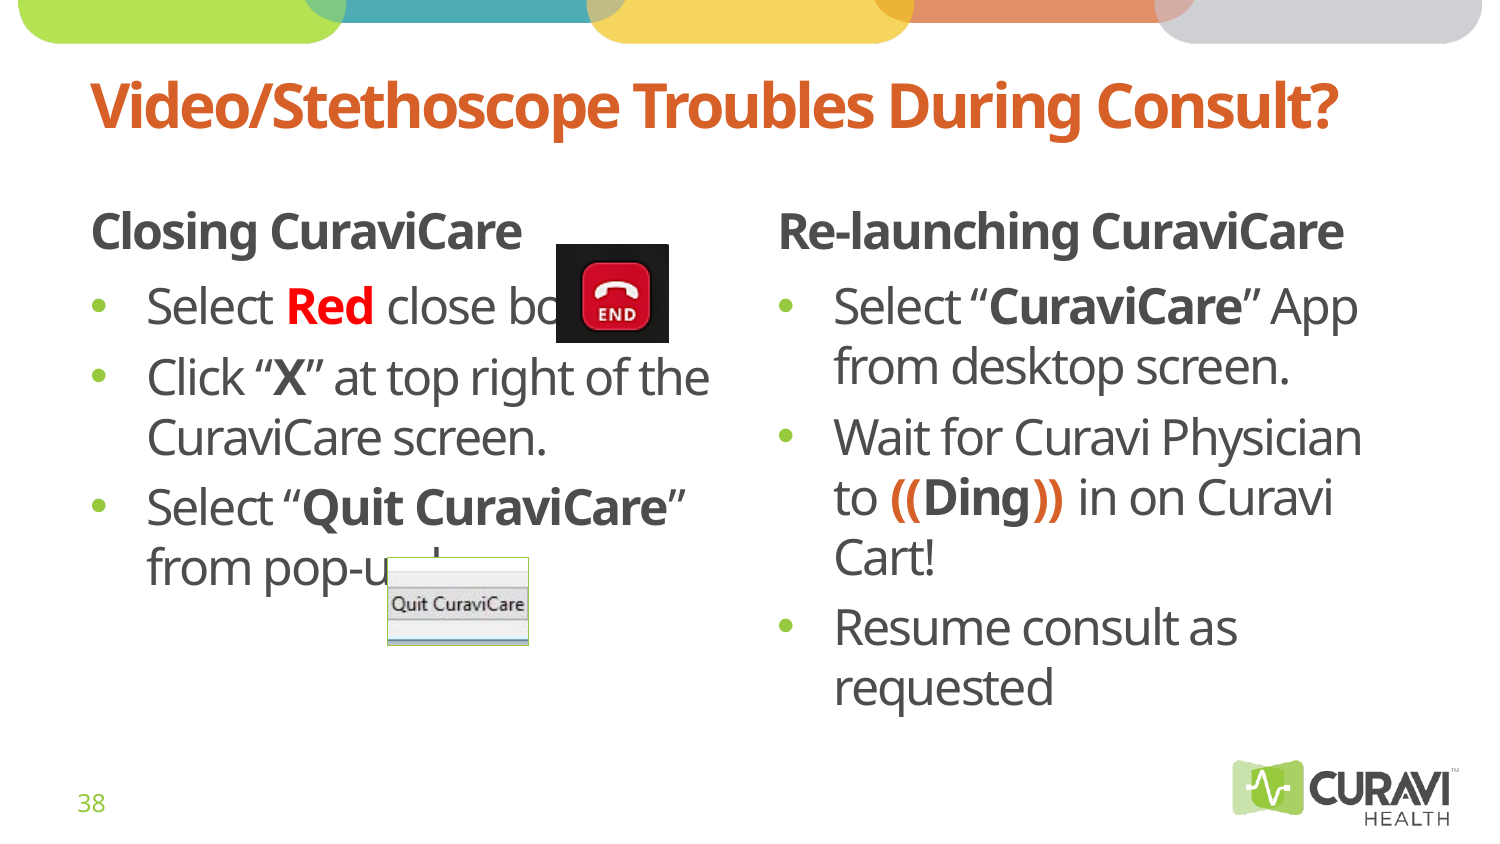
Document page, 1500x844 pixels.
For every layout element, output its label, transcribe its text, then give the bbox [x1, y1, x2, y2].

picture [555, 244, 669, 344]
picture [387, 557, 529, 646]
list Re-launching CuraviCare [761, 188, 1425, 267]
list Select Red close box Click “X” at top right of the CuraviCare screen. Select “Quit CuraviCare” from pop-up box. [75, 267, 738, 754]
title Video/Stethoscope Troubles During Consult? [75, 33, 1425, 175]
picture [18, 0, 1482, 44]
list Select “CuraviCare” App from desktop screen. Wait for Curavi Physician to ((Ding)) in on Curavi Cart! Resume consult as requested [761, 267, 1425, 754]
picture [1212, 746, 1488, 840]
list Closing CuraviCare [75, 188, 738, 267]
slide_number 38 [62, 782, 413, 827]
